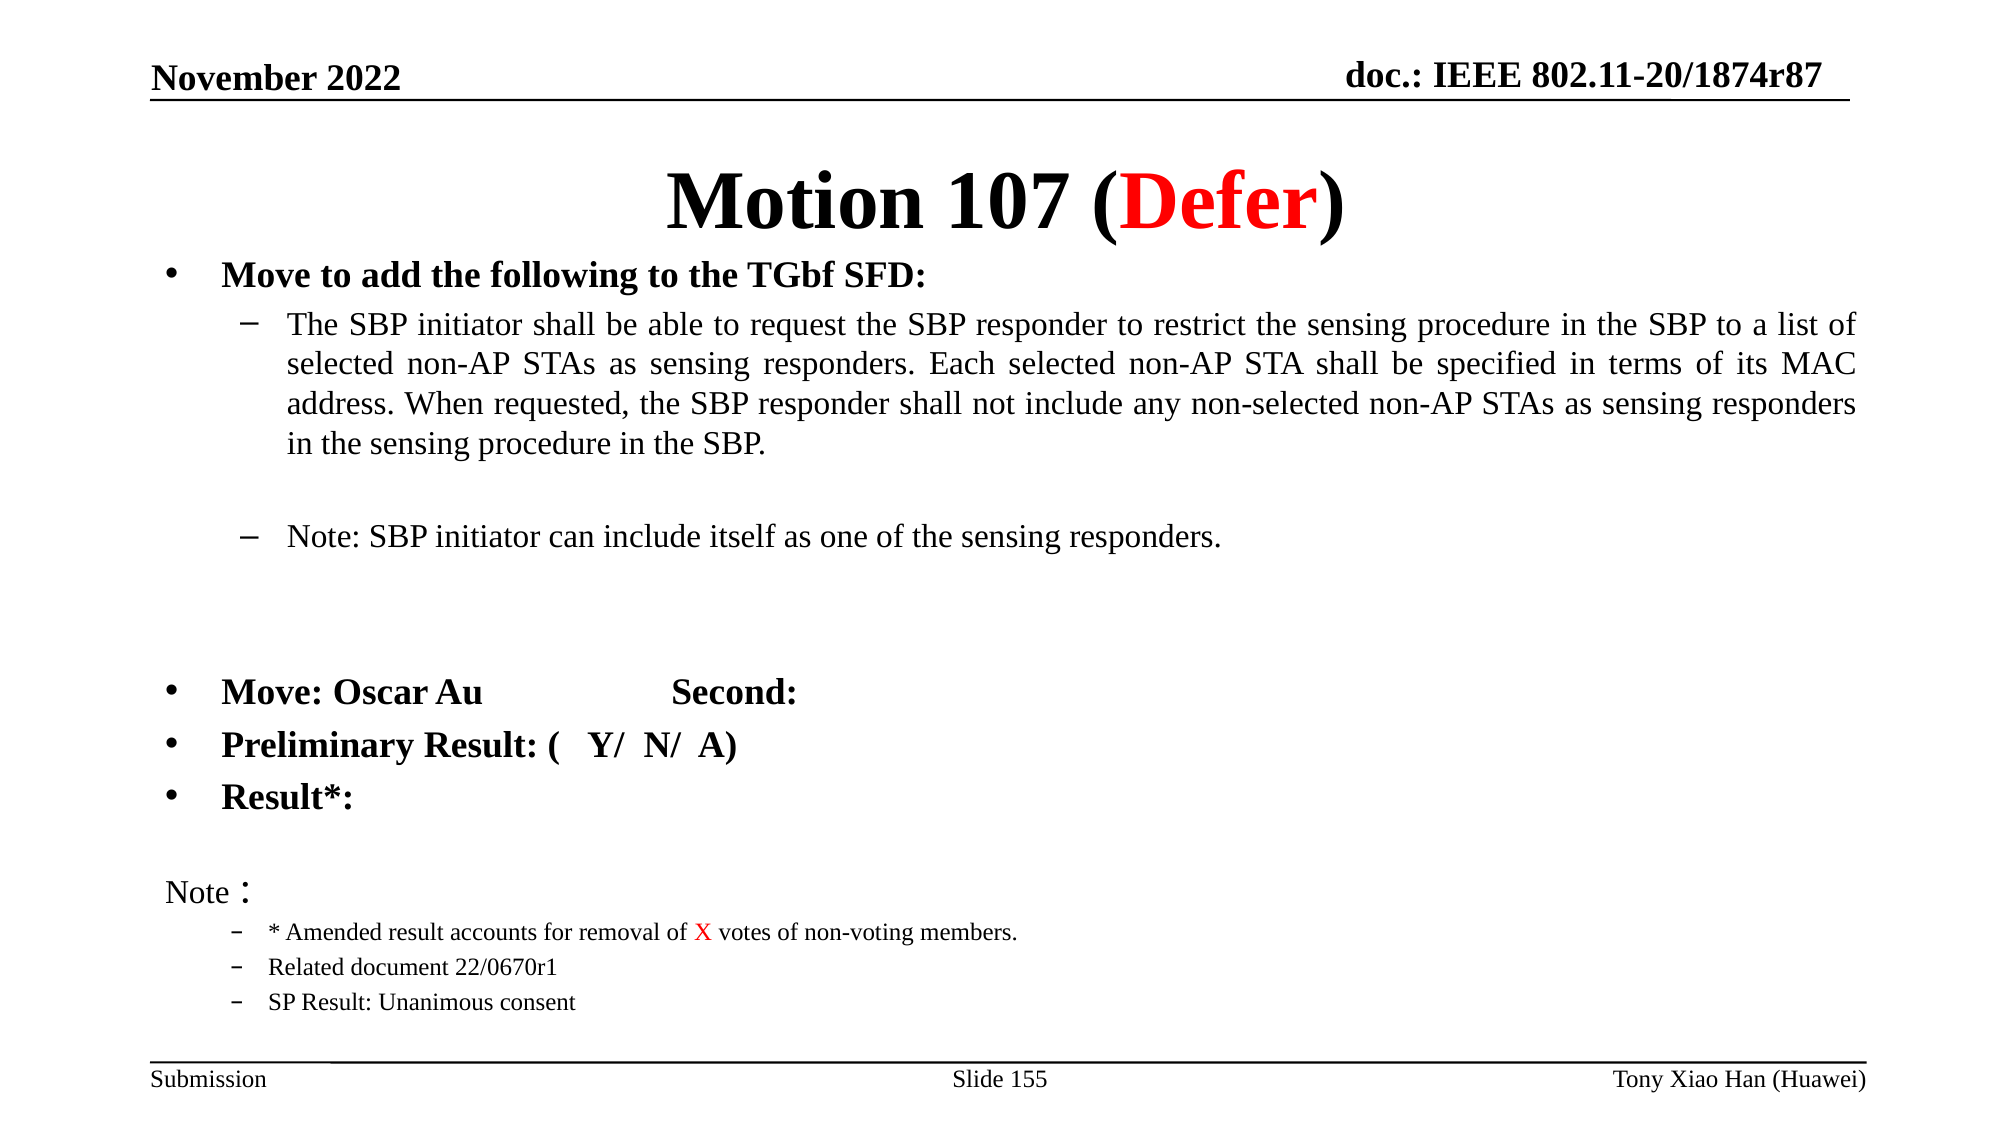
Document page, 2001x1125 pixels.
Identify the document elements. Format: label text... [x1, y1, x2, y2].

text_box Motion 107 (Defer) [368, 137, 1644, 212]
text_box Move to add the following to the TGbf SFD: The SBP initiator shall be able to request the SBP responder to restrict the sensing procedure in the SBP to a list of selected non-AP STAs as sensing responders. Each selected non-AP STA shall be specified in terms of its MAC address. When requested, the SBP responder shall not include any non-selected non-AP STAs as sensing responders in the sensing procedure in the SBP. Note: SBP initiator can include itself as one of the sensing responders. Move: Oscar Au Second: Preliminary Result: ( Y/ N/ A) Result*: Note： * Amended result accounts for removal of X votes of non-voting members. Related document 22/0670r1 SP Result: Unanimous consent [149, 212, 1875, 900]
